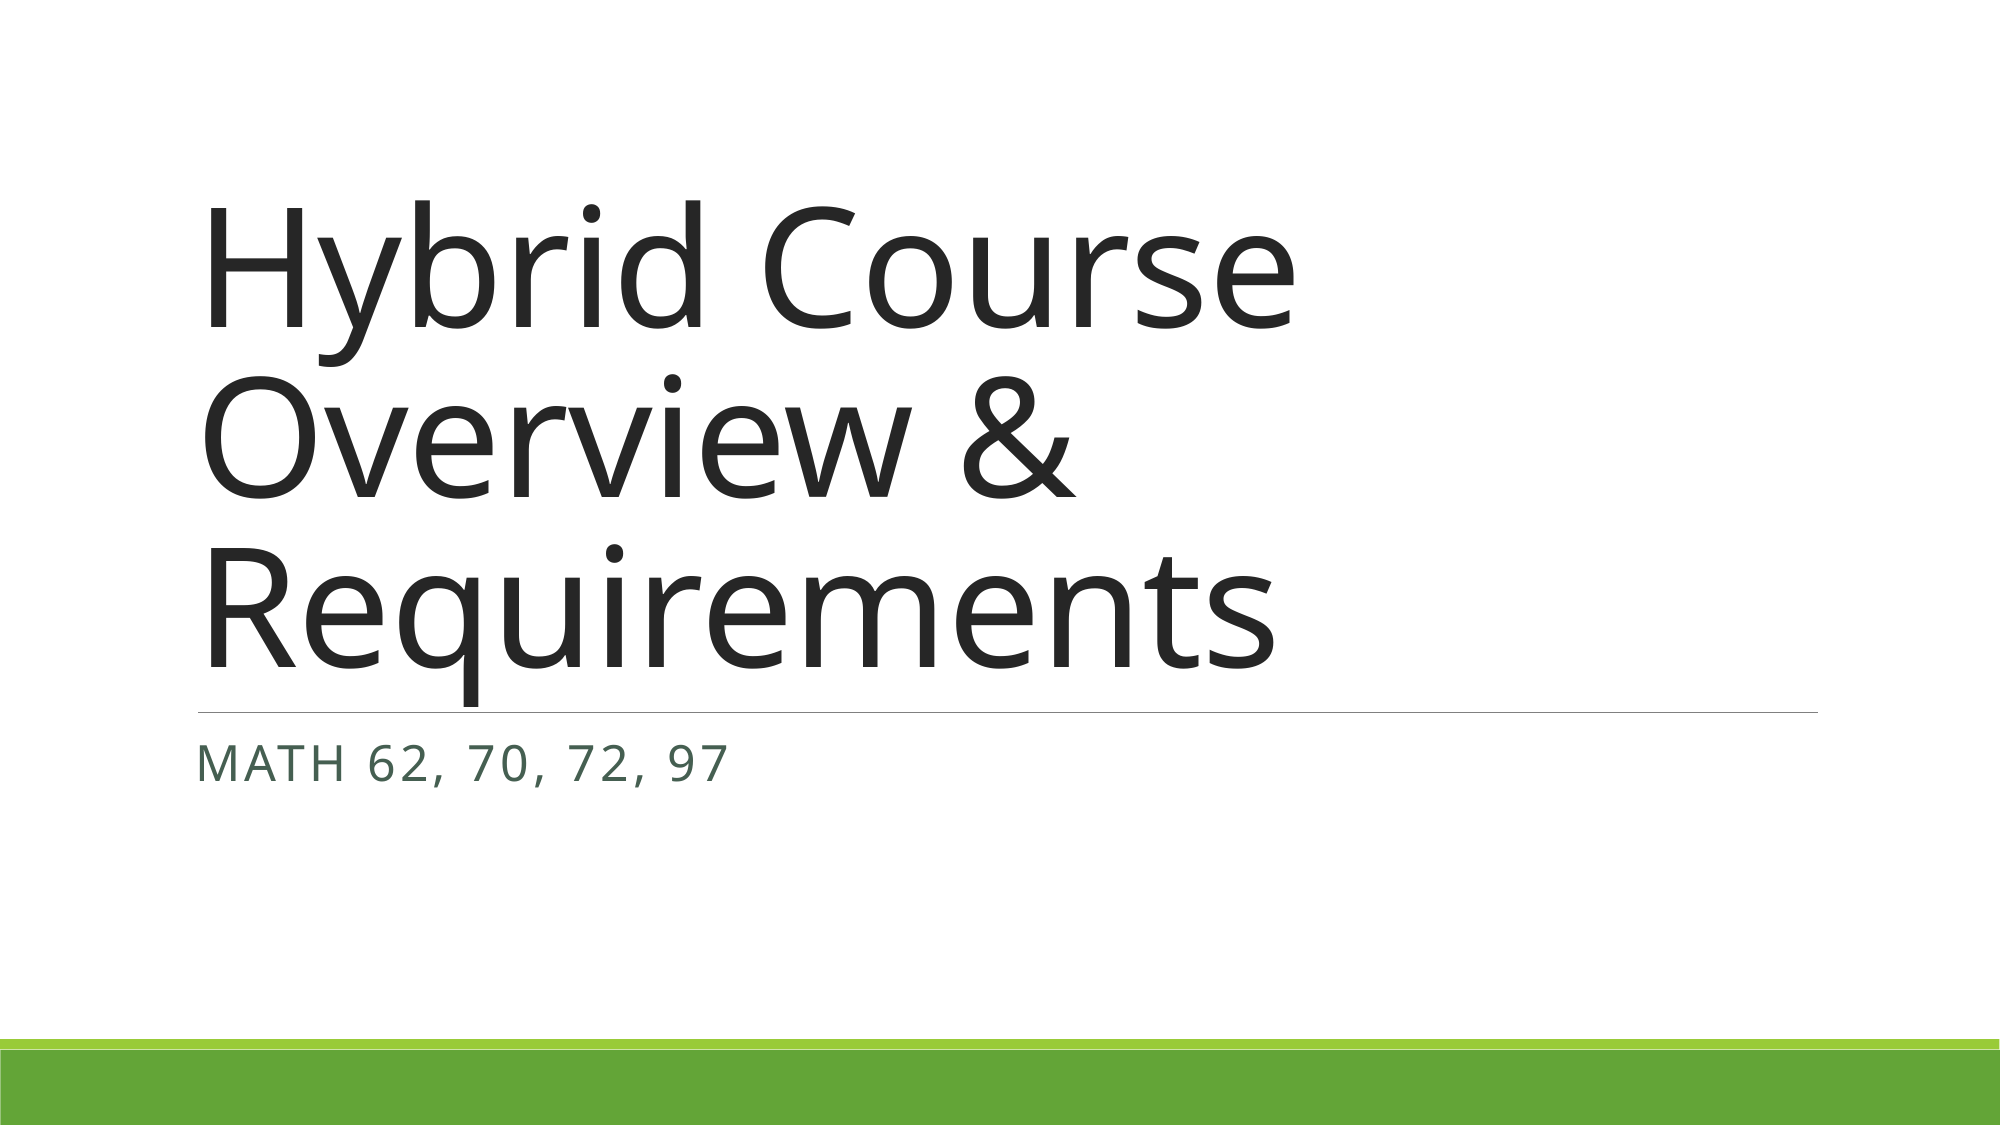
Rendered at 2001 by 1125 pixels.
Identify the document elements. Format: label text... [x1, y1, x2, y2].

subtitle Math 62, 70, 72, 97 [180, 730, 1831, 919]
title Hybrid Course Overview & Requirements [180, 124, 1830, 710]
